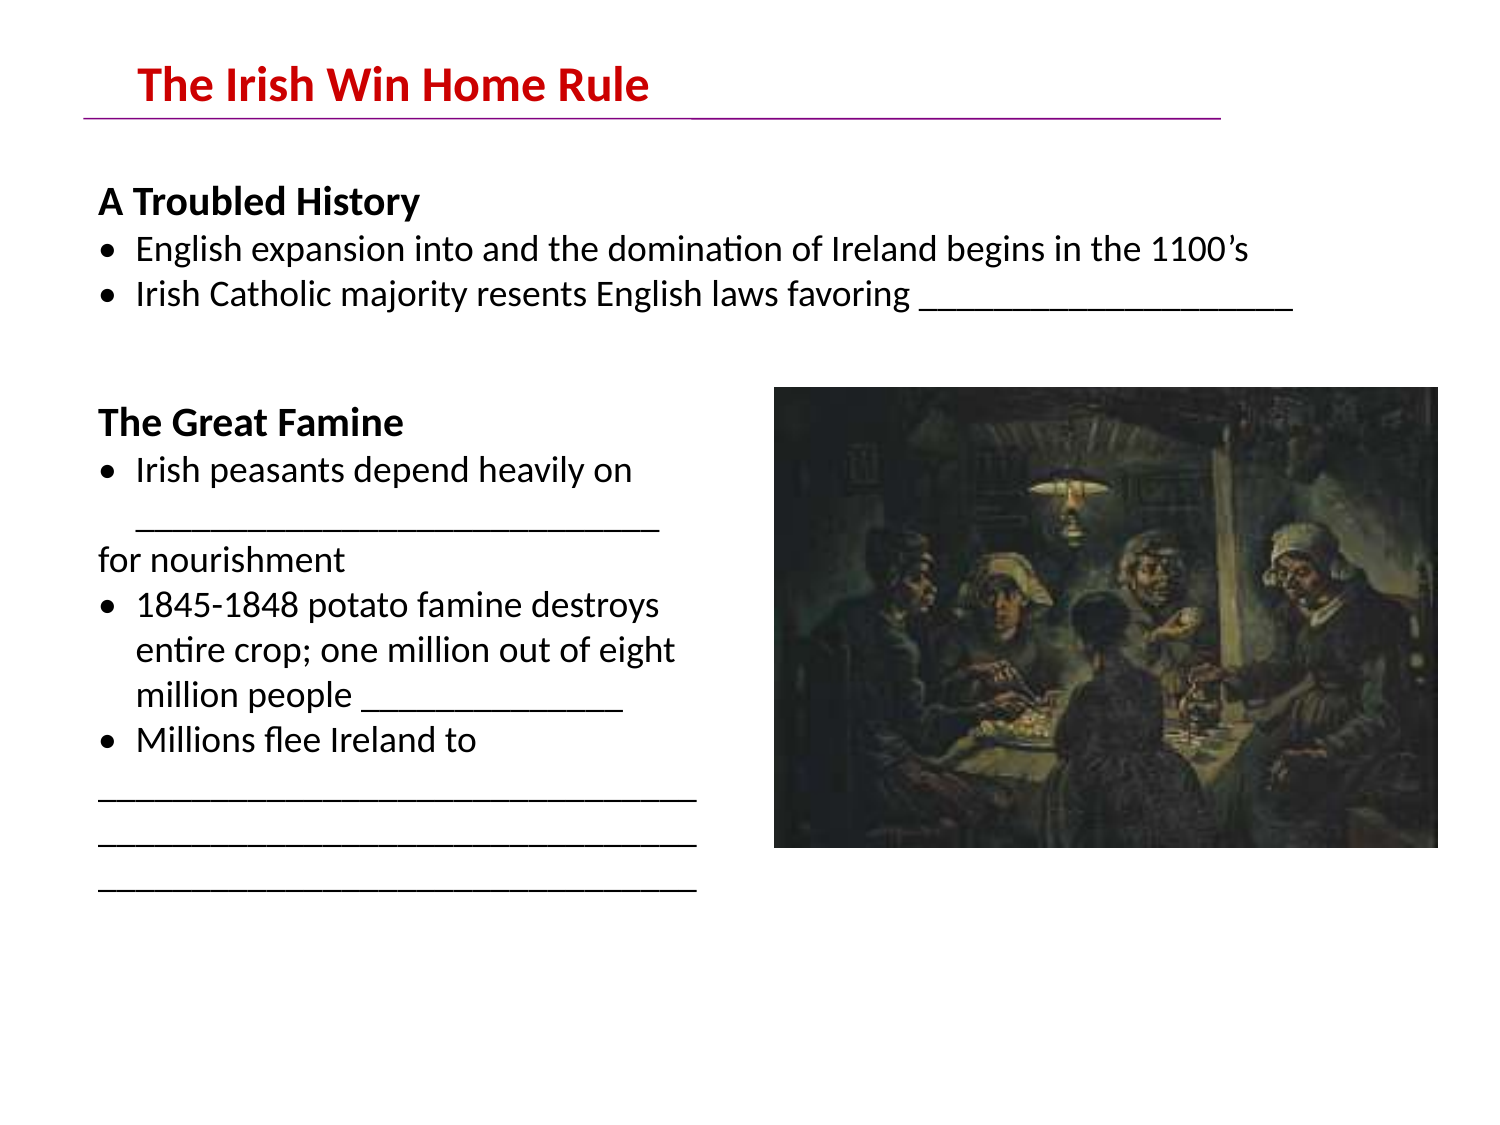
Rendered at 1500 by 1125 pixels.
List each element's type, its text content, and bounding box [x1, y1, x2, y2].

text_box A Troubled History • English expansion into and the domination of Ireland begins in the 1100’s • Irish Catholic majority resents English laws favoring ____________________ [83, 166, 1375, 322]
text_box The Irish Win Home Rule [122, 43, 677, 118]
text_box The Great Famine • Irish peasants depend heavily on ____________________________ for nourishment • 1845-1848 potato famine destroys entire crop; one million out of eight million people ______________ • Millions flee Ireland to ________________________________________________________________________________________________ [83, 387, 716, 903]
picture [774, 387, 1438, 848]
text_box [49, 43, 170, 166]
